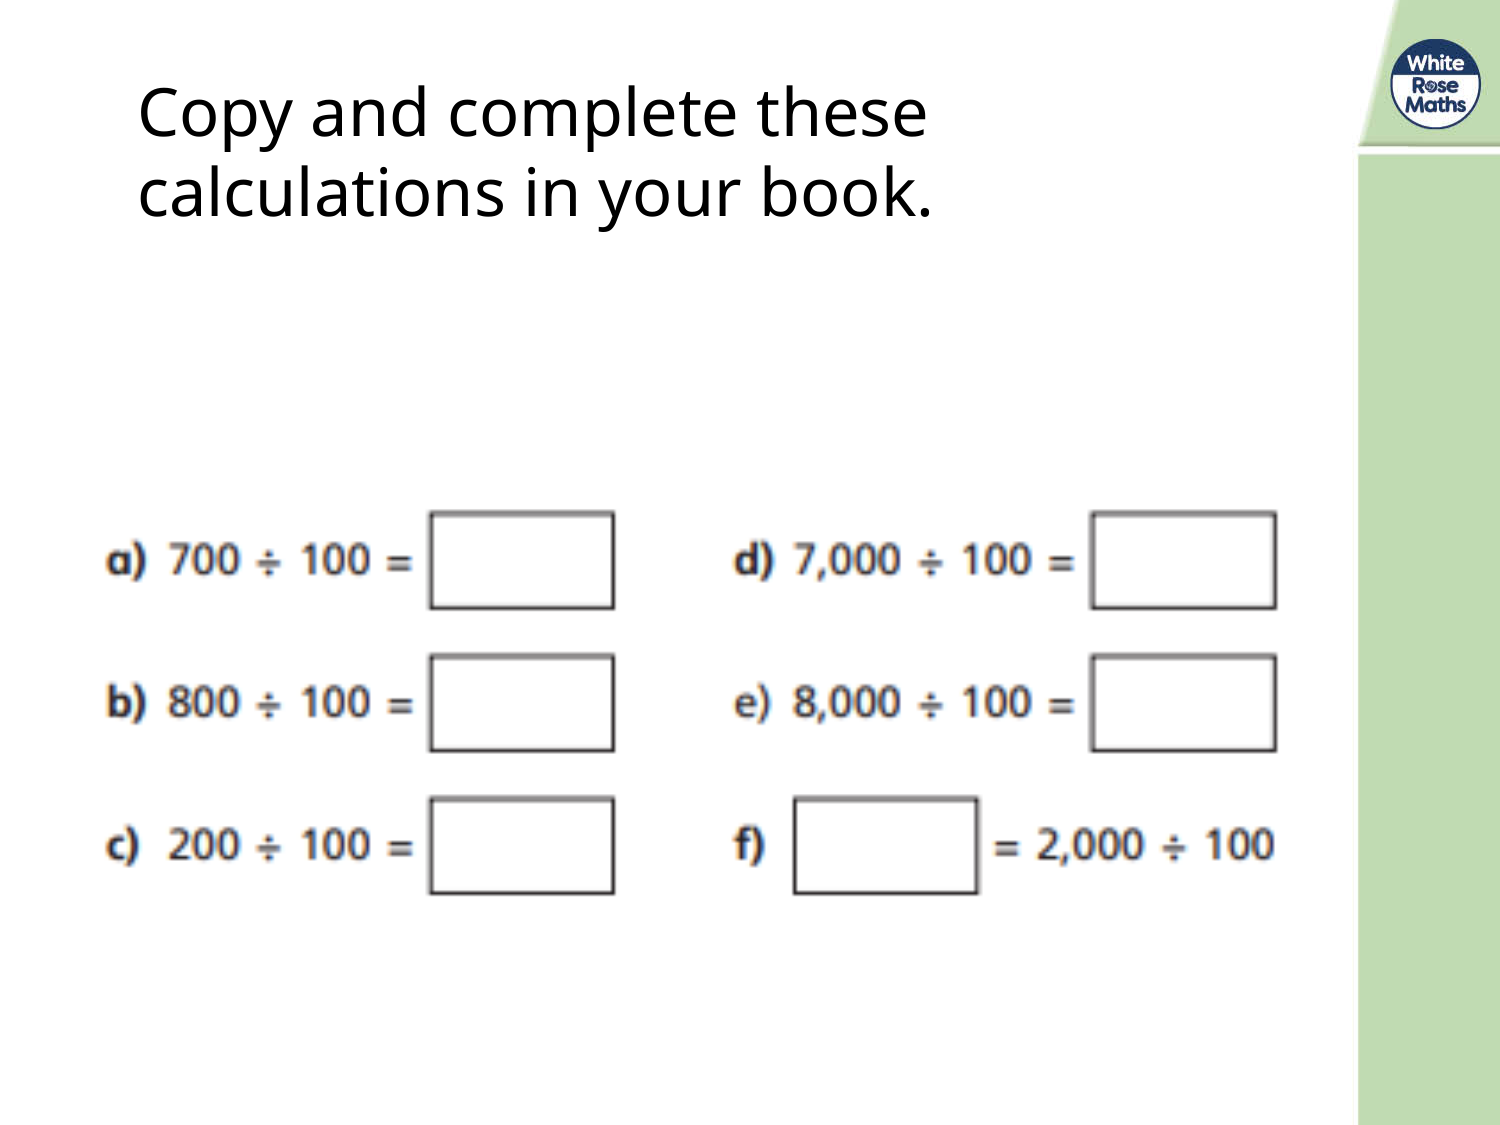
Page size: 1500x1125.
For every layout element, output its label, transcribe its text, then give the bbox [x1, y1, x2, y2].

picture [0, 0, 1500, 1125]
text_box Copy and complete these calculations in your book. [122, 62, 1198, 237]
